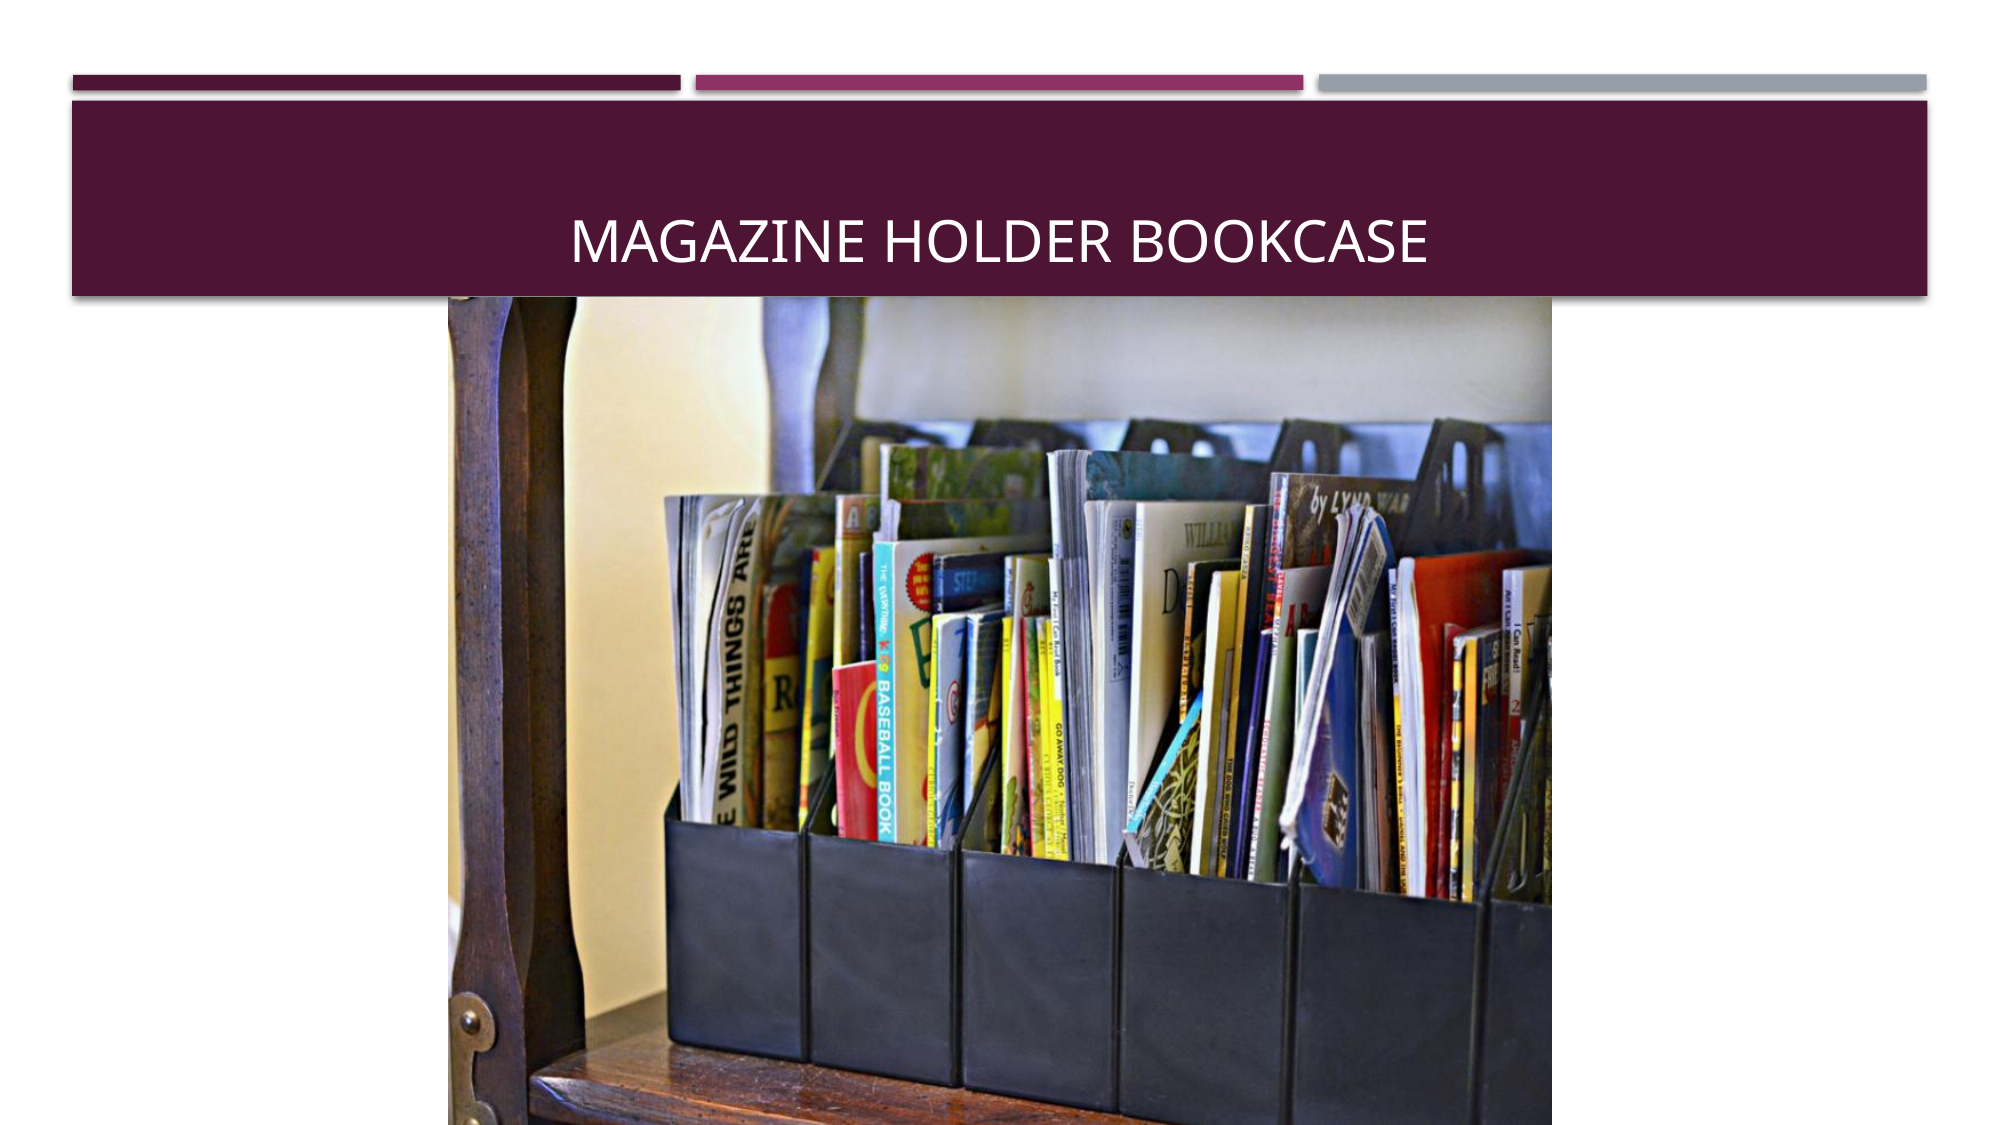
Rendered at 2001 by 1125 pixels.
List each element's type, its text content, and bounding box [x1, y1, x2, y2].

title Magazine Holder Bookcase [95, 115, 1905, 282]
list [448, 296, 1552, 1125]
